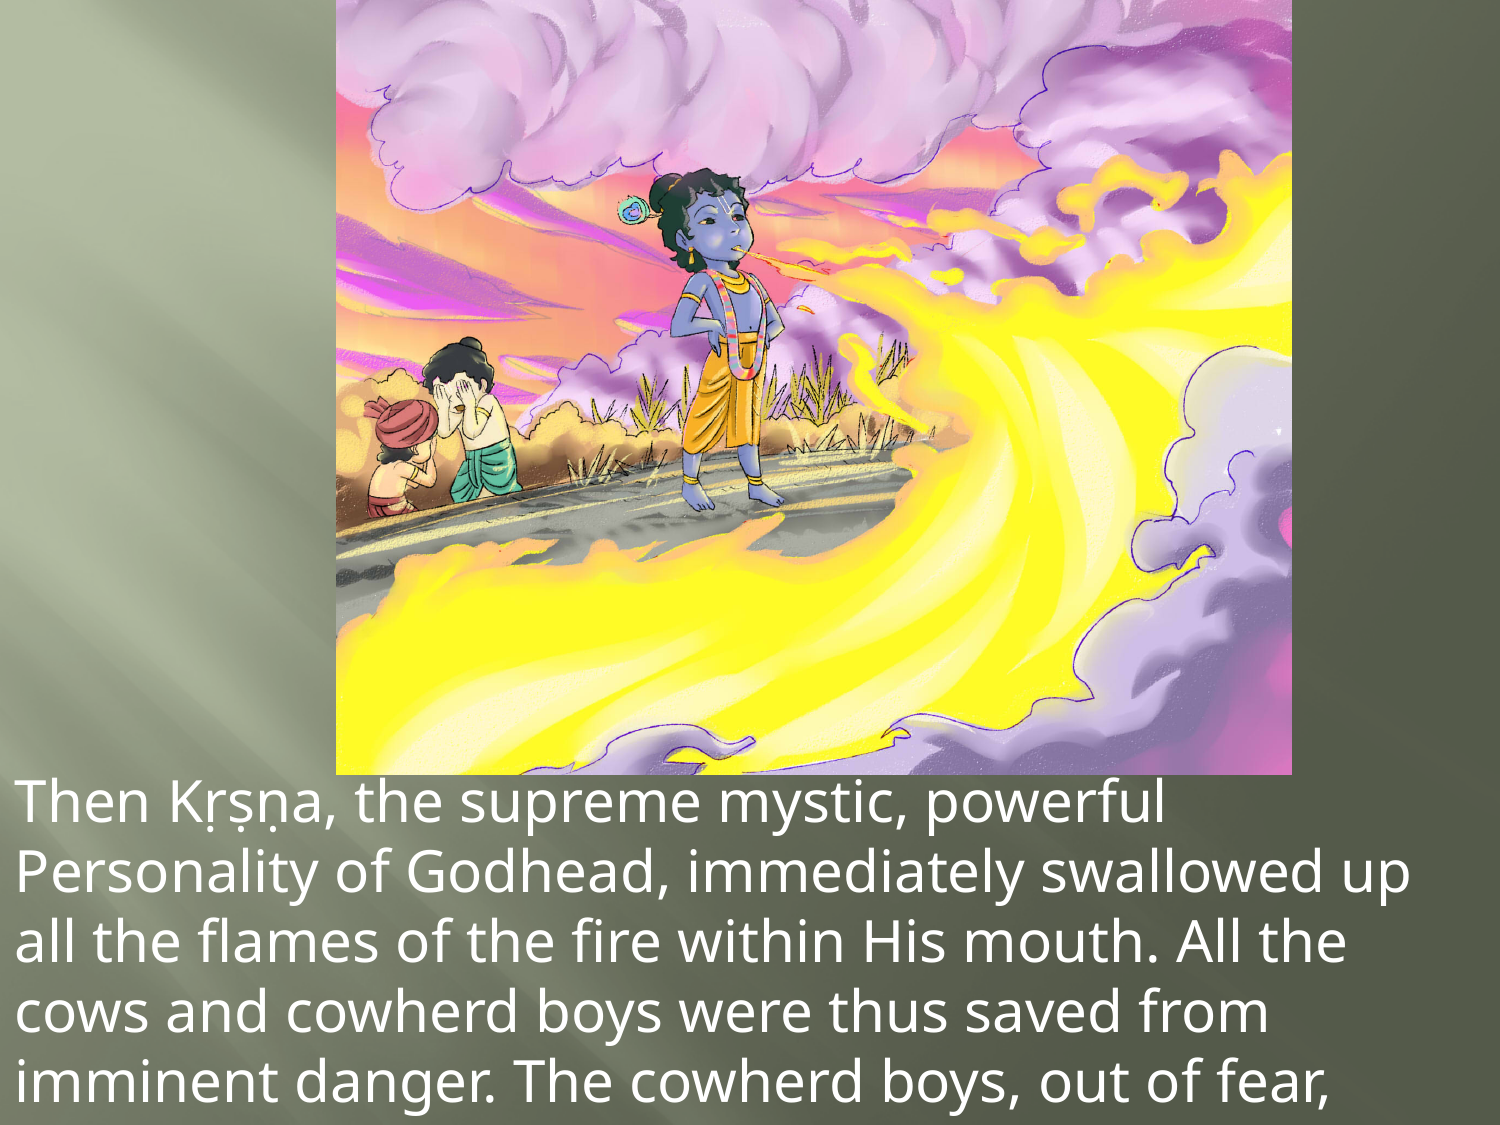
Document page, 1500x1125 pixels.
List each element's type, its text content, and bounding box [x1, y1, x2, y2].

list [336, 0, 1292, 776]
text_box Then Kṛṣṇa, the supreme mystic, powerful Personality of Godhead, immediately swallowed up all the flames of the fire within His mouth. All the cows and cowherd boys were thus saved from imminent danger. The cowherd boys, out of fear, became almost unconscious [0, 756, 1500, 1125]
